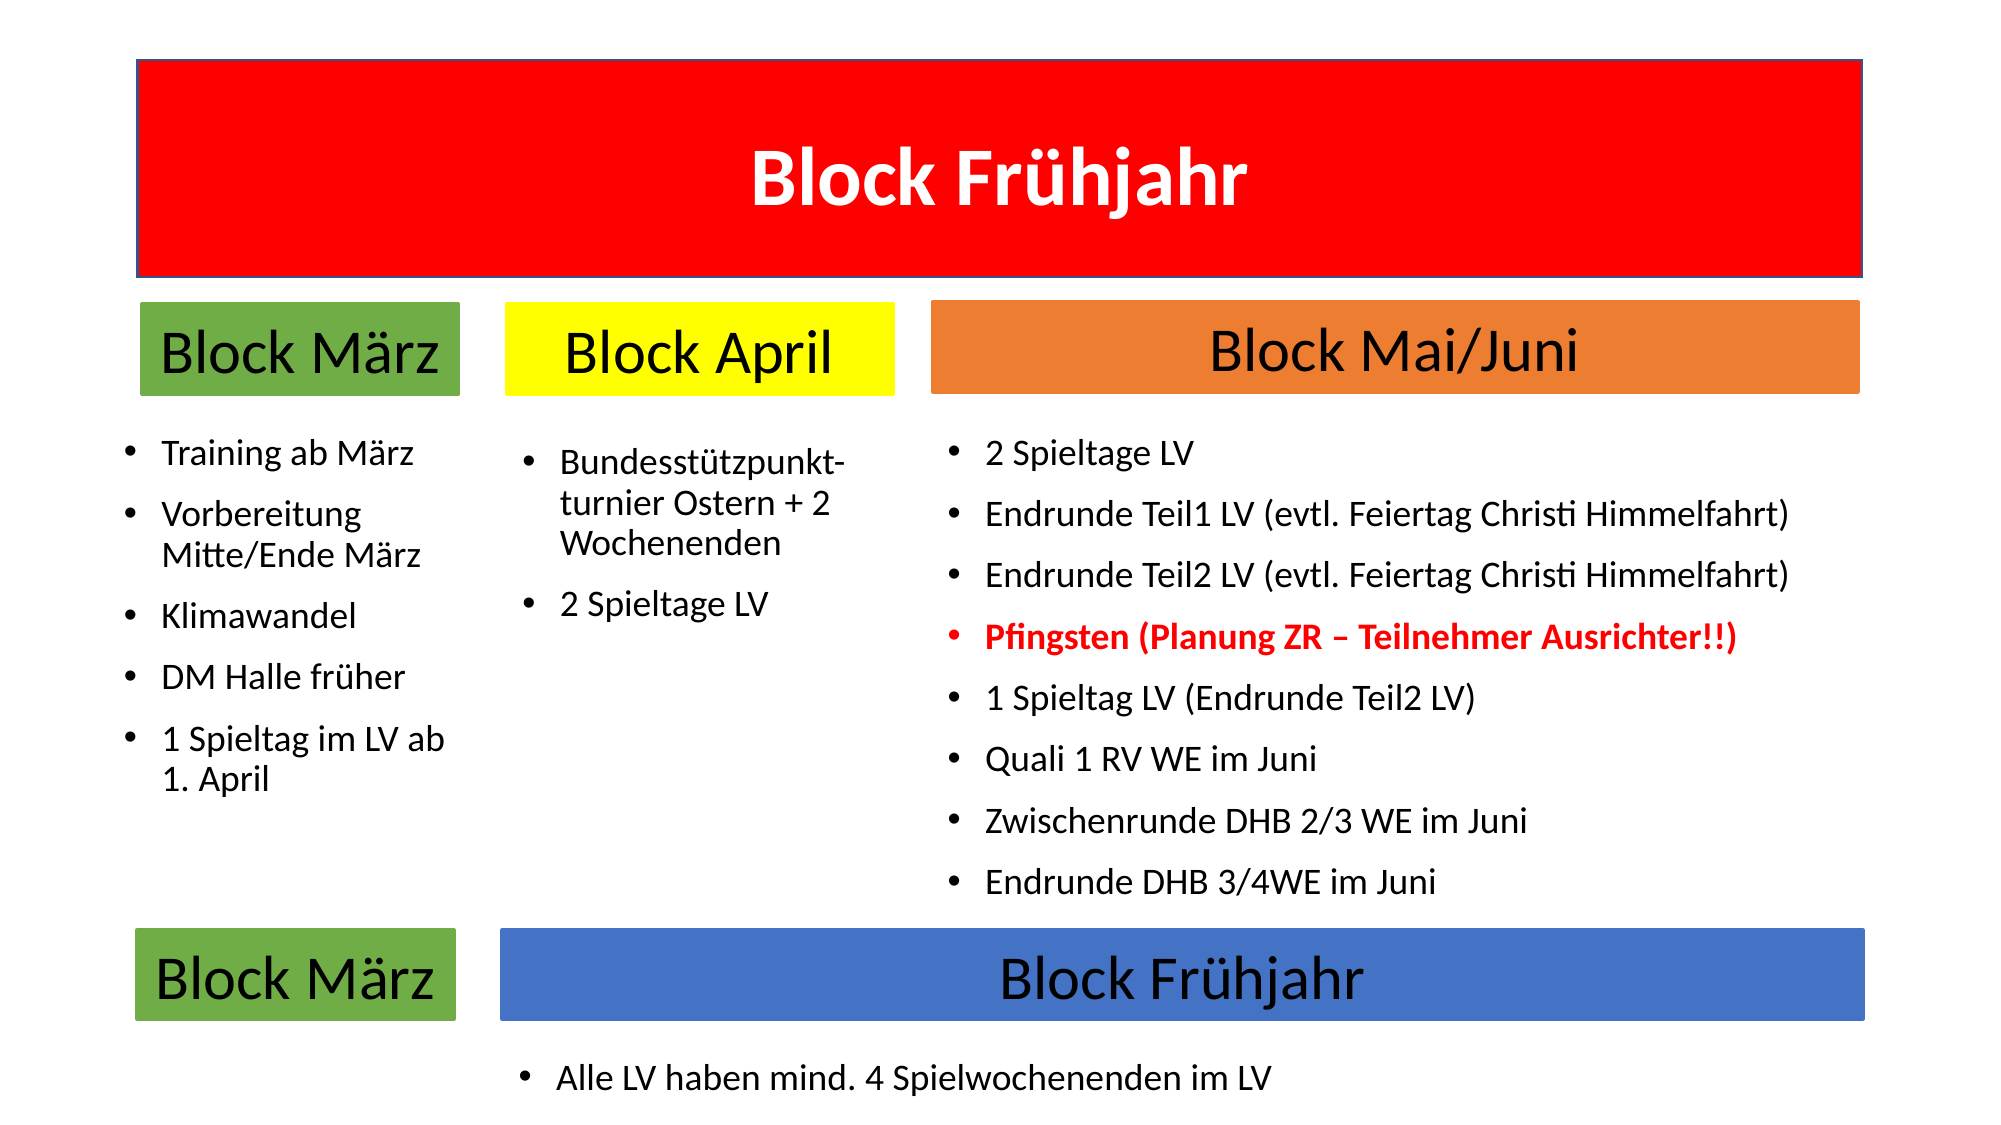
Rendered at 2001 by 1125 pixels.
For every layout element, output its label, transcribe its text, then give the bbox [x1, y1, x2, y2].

text_box Block April [507, 304, 893, 394]
list Training ab März Vorbereitung Mitte/Ende März Klimawandel DM Halle früher 1 Spieltag im LV ab 1. April [108, 425, 476, 601]
title Block Frühjahr [136, 59, 1863, 278]
text_box Block März [142, 304, 459, 394]
text_box Block Frühjahr [502, 929, 1863, 1020]
text_box Block Mai/Juni [932, 301, 1858, 392]
text_box 2 Spieltage LV Endrunde Teil1 LV (evtl. Feiertag Christi Himmelfahrt) Endrunde Teil2 LV (evtl. Feiertag Christi Himmelfahrt) Pfingsten (Planung ZR – Teilnehmer Ausrichter!!) 1 Spieltag LV (Endrunde Teil2 LV) Quali 1 RV WE im Juni Zwischenrunde DHB 2/3 WE im Juni Endrunde DHB 3/4WE im Juni [932, 425, 1846, 912]
text_box Alle LV haben mind. 4 Spielwochenenden im LV [503, 1050, 1444, 1114]
text_box Block März [137, 929, 454, 1020]
text_box Bundesstützpunkt-turnier Ostern + 2 Wochenenden 2 Spieltage LV [507, 434, 893, 685]
